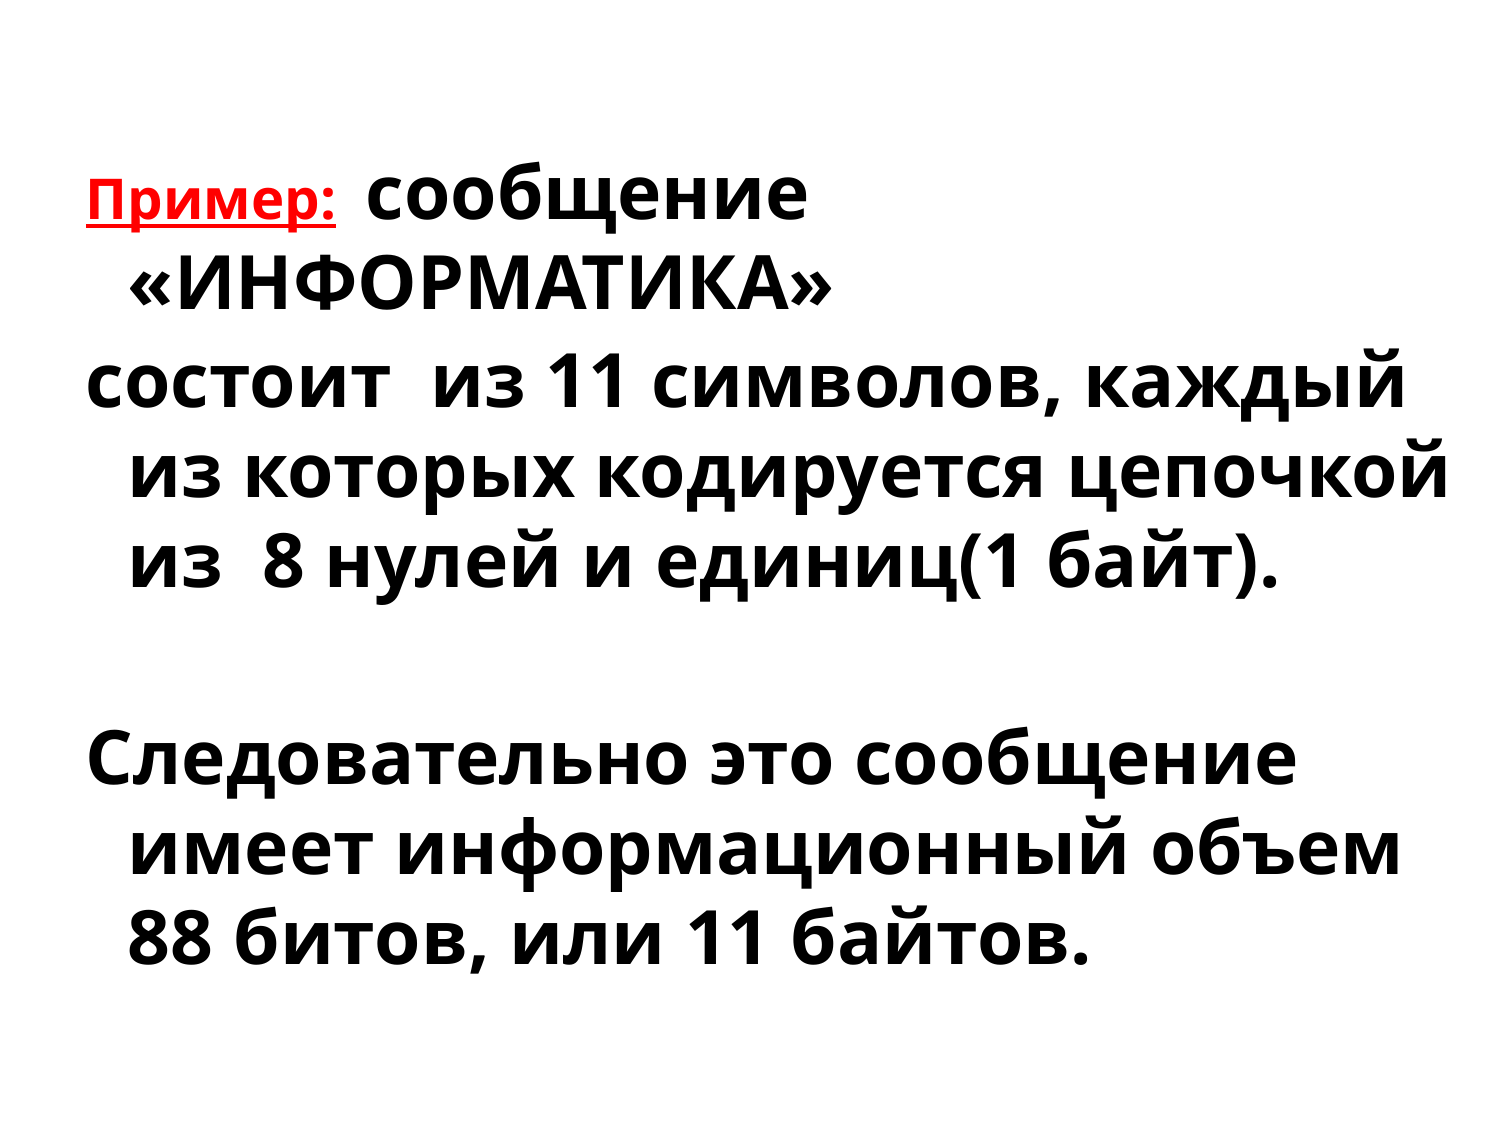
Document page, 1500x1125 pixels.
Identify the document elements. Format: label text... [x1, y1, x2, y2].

list Пример: сообщение «ИНФОРМАТИКА» состоит из 11 символов, каждый из которых кодируется цепочкой из 8 нулей и единиц(1 байт). Следовательно это сообщение имеет информационный объем 88 битов, или 11 байтов. [53, 137, 1500, 1071]
